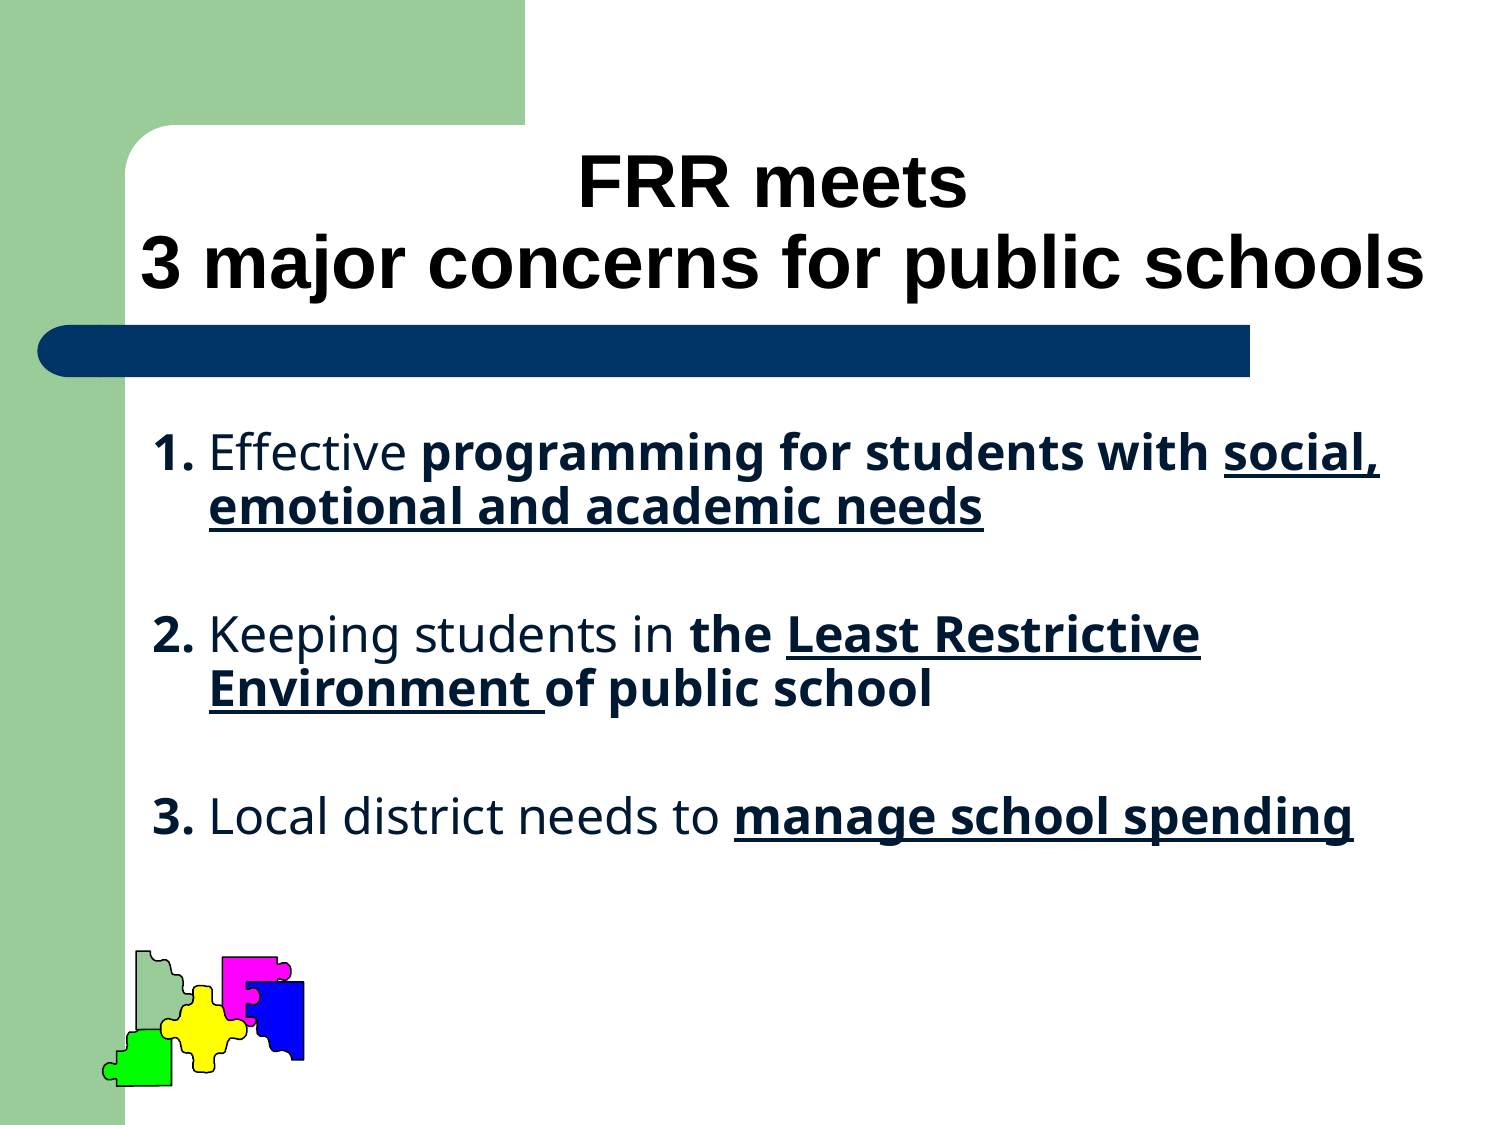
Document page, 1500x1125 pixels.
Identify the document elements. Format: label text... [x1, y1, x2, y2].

list 1. Effective programming for students with social, emotional and academic needs 2. Keeping students in the Least Restrictive Environment of public school 3. Local district needs to manage school spending [137, 419, 1451, 968]
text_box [105, 946, 302, 1091]
title FRR meets 3 major concerns for public schools [112, 104, 1456, 313]
